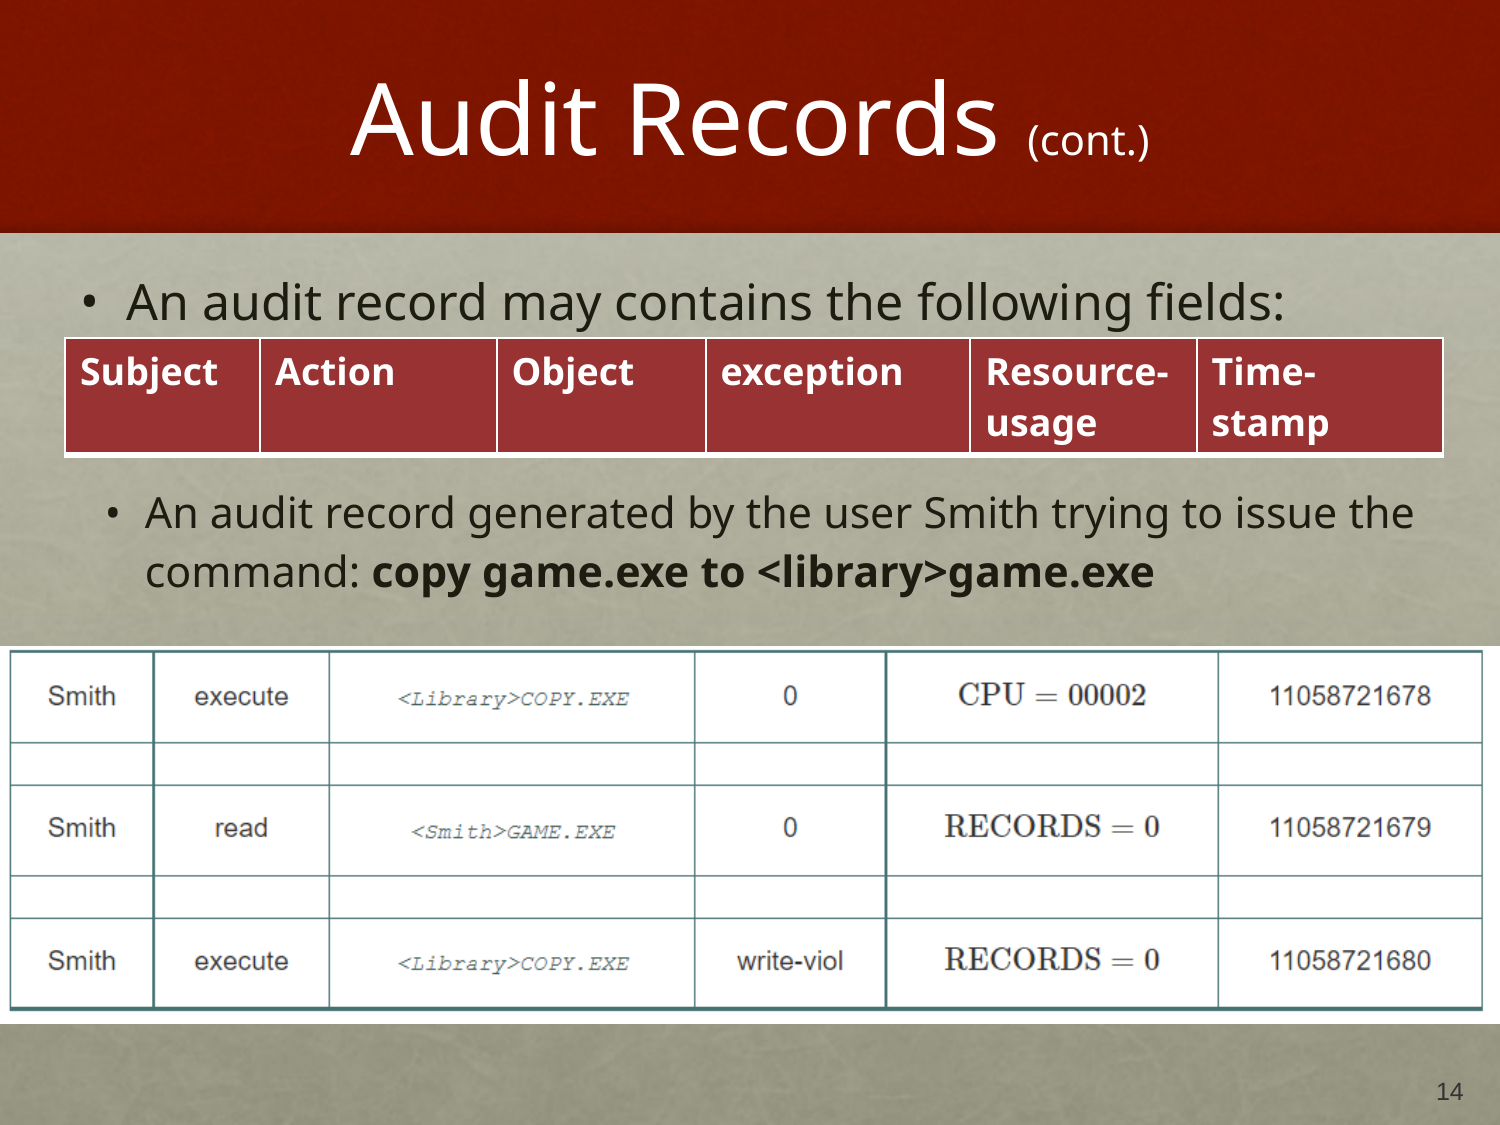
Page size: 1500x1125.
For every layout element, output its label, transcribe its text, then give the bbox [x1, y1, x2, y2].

table_header exception [707, 339, 969, 452]
table_header Time-stamp [1198, 339, 1442, 452]
table_header Object [498, 339, 705, 452]
picture [0, 214, 1500, 1125]
text_box An audit record generated by the user Smith trying to issue the command: copy game.exe to <library>game.exe [89, 475, 1436, 609]
list An audit record may contains the following fields: [64, 262, 1483, 339]
table_header Subject [66, 339, 259, 452]
table_header Action [261, 339, 496, 452]
title Audit Records (cont.) [127, 10, 1372, 221]
table_header Resource-usage [971, 339, 1196, 452]
slide_number 14 [1400, 1060, 1500, 1121]
